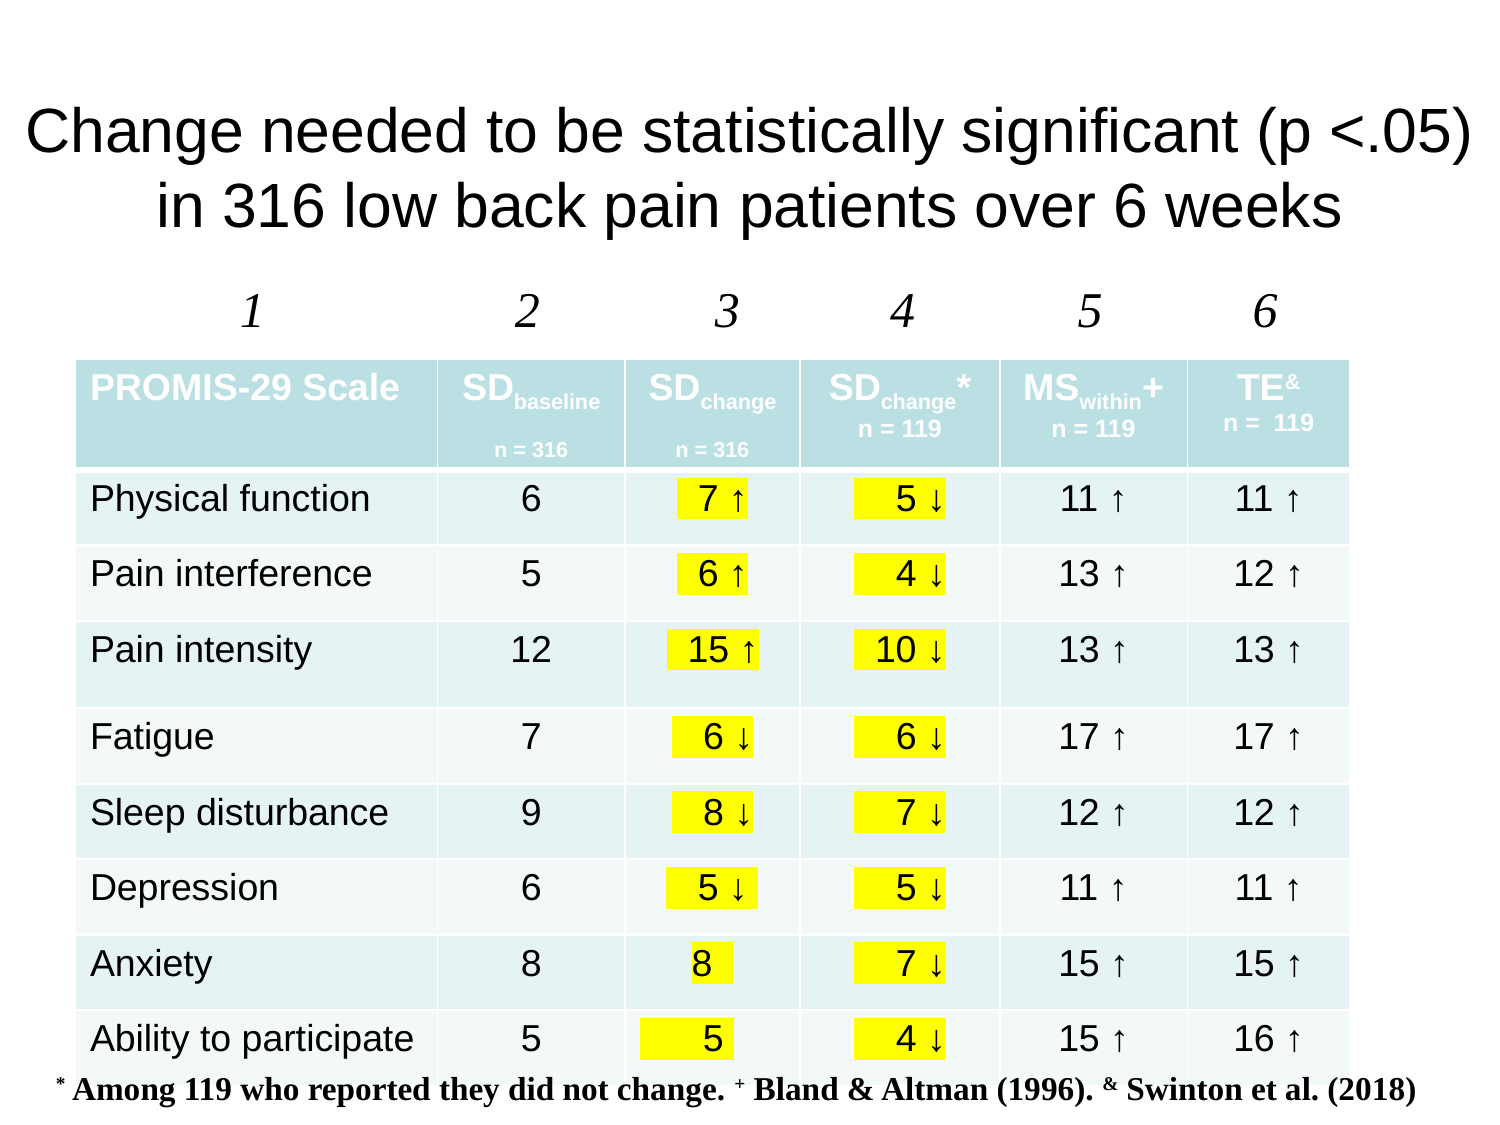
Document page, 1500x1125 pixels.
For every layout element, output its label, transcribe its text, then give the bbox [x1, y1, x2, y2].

table_cell 4 ↓ [801, 1011, 999, 1059]
table_cell Anxiety [76, 936, 437, 1009]
table_cell 11 ↑ [1188, 860, 1349, 934]
table_cell 7 ↓ [801, 785, 999, 858]
table_cell 17 ↑ [1001, 709, 1187, 783]
table_cell 5 [438, 1011, 624, 1059]
table_cell Pain intensity [76, 622, 437, 707]
table_cell 6 ↓ [801, 709, 999, 783]
table_cell 4 ↓ [801, 546, 999, 620]
text_box 1 2 3 4 5 6 [74, 270, 1350, 346]
table_cell 12 ↑ [1188, 785, 1349, 858]
table_cell Ability to participate [76, 1011, 437, 1059]
table_cell 12 ↑ [1188, 546, 1349, 620]
table_cell 6 ↑ [626, 546, 799, 620]
table_cell 13 ↑ [1188, 622, 1349, 707]
table_cell 17 ↑ [1188, 709, 1349, 783]
table_cell 6 ↓ [626, 709, 799, 783]
table_cell Pain interference [76, 546, 437, 620]
table_cell Sleep disturbance [76, 785, 437, 858]
table_cell 11 ↑ [1188, 473, 1349, 544]
table_cell 8 ↓ [626, 785, 799, 858]
table_cell 12 ↑ [1001, 785, 1187, 858]
table_cell 9 [438, 785, 624, 858]
table_cell 15 ↑ [1001, 936, 1187, 1009]
table_cell 6 [438, 473, 624, 544]
table_cell 7 ↑ [626, 473, 799, 544]
table_cell 10 ↓ [801, 622, 999, 707]
table_cell 7 [438, 709, 624, 783]
table_cell 6 [438, 860, 624, 934]
title Change needed to be statistically significant (p <.05) in 316 low back pain patients over 6 weeks [0, 71, 1500, 259]
table_cell 15 ↑ [1188, 936, 1349, 1009]
table_cell Fatigue [76, 709, 437, 783]
table_cell 15 ↑ [1001, 1011, 1187, 1059]
table_cell 13 ↑ [1001, 546, 1187, 620]
table_cell 5 ↓ [801, 473, 999, 544]
table_cell 8 [626, 936, 799, 1009]
table_cell Depression [76, 860, 437, 934]
table_cell 15 ↑ [626, 622, 799, 707]
table_cell 5 [438, 546, 624, 620]
table_cell 7 ↓ [801, 936, 999, 1009]
table_cell 12 [438, 622, 624, 707]
table_header SDchange n = 316 [626, 360, 799, 467]
table_header MSwithin+ n = 119 [1001, 360, 1187, 467]
table_cell Physical function [76, 473, 437, 544]
table_cell 5 ↓ [626, 860, 799, 934]
table_cell 16 ↑ [1188, 1011, 1349, 1059]
table_cell 11 ↑ [1001, 860, 1187, 934]
table_cell 11 ↑ [1001, 473, 1187, 544]
table_cell 5 ↓ [801, 860, 999, 934]
table_header TE& n = 119 [1188, 360, 1349, 467]
table_cell 8 [438, 936, 624, 1009]
table_header SDchange* n = 119 [801, 360, 999, 467]
table_cell 13 ↑ [1001, 622, 1187, 707]
text_box * Among 119 who reported they did not change. + Bland & Altman (1996). & Swinton et al. (2018) [41, 1059, 1467, 1115]
table_header SDbaseline n = 316 [438, 360, 624, 467]
table_header PROMIS-29 Scale [76, 360, 437, 467]
table_cell 5 [626, 1011, 799, 1059]
